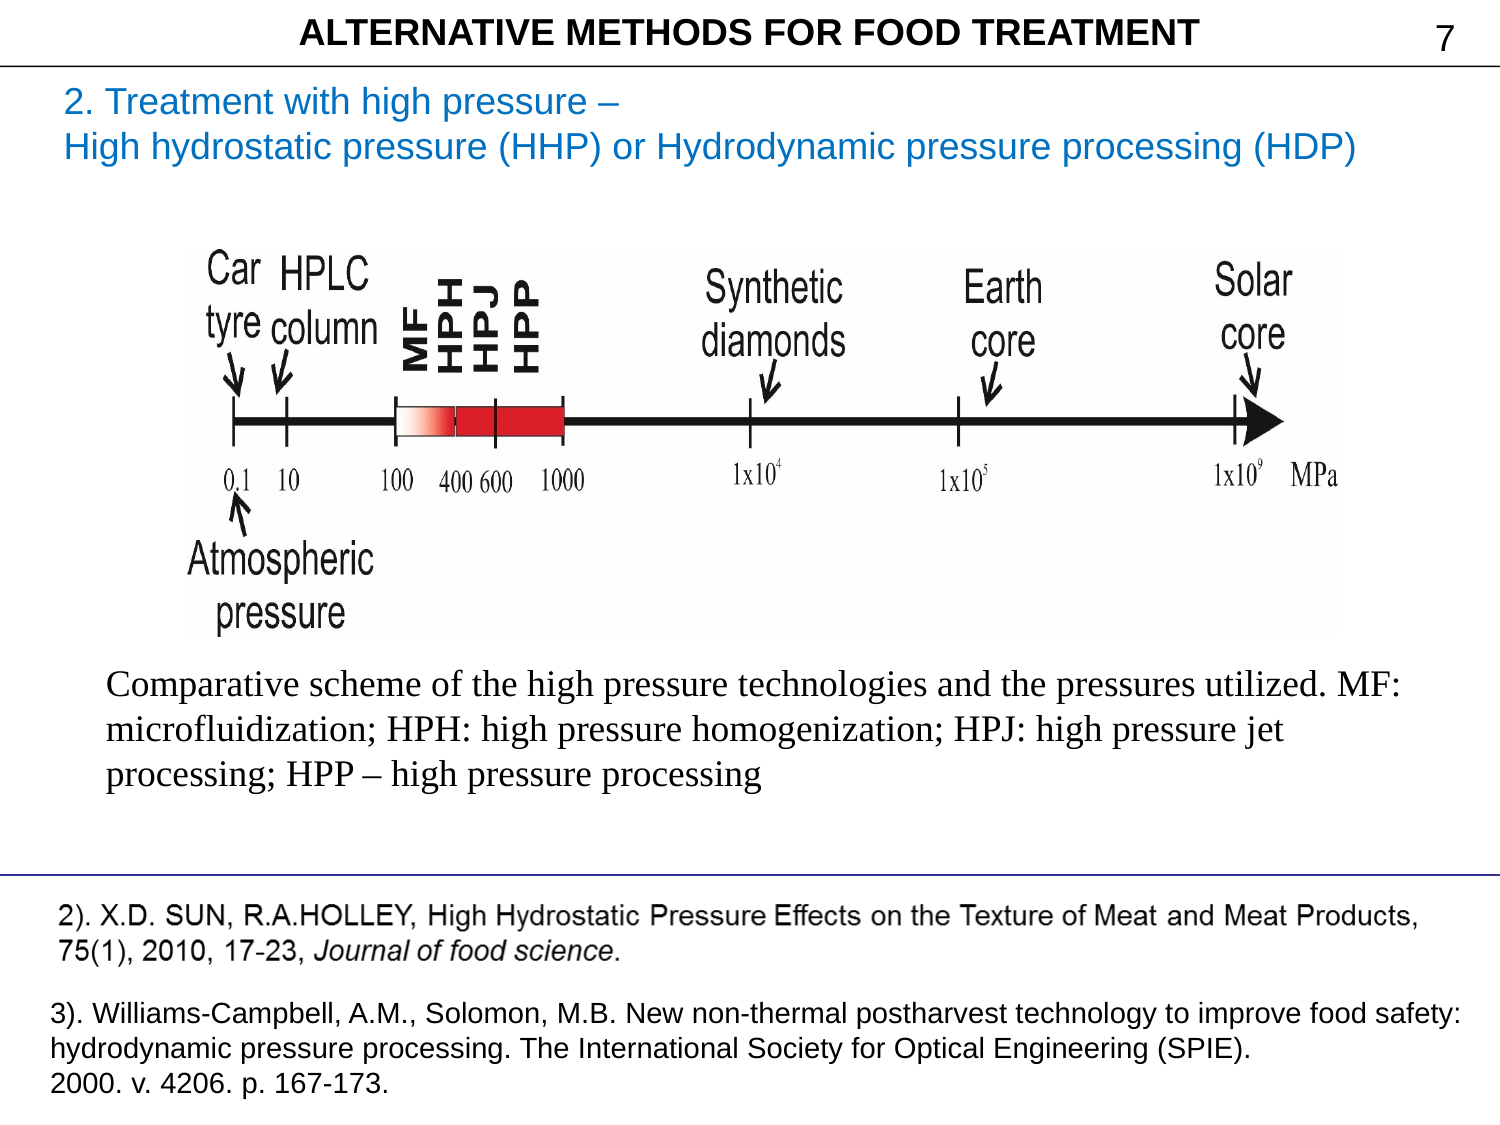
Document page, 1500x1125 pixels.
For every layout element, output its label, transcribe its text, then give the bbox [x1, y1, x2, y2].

text_box ALTERNATIVE METHODS FOR FOOD TREATMENT [283, 0, 1216, 60]
text_box 3). Williams-Campbell, A.M., Solomon, M.B. New non-thermal postharvest technology to improve food safety: hydrodynamic pressure processing. The International Society for Optical Engineering (SPIE). 2000. v. 4206. p. 167-173. [35, 987, 1487, 1108]
text_box 7 [1420, 6, 1471, 66]
text_box Comparative scheme of the high pressure technologies and the pressures utilized. MF: microfluidization; HPH: high pressure homogenization; HPJ: high pressure jet processing; HPP – high pressure processing [91, 651, 1448, 802]
picture [40, 889, 1445, 986]
text_box 2. Treatment with high pressure – High hydrostatic pressure (HHP) or Hydrodynamic pressure processing (HDP) [48, 69, 1373, 175]
picture [187, 249, 1338, 638]
